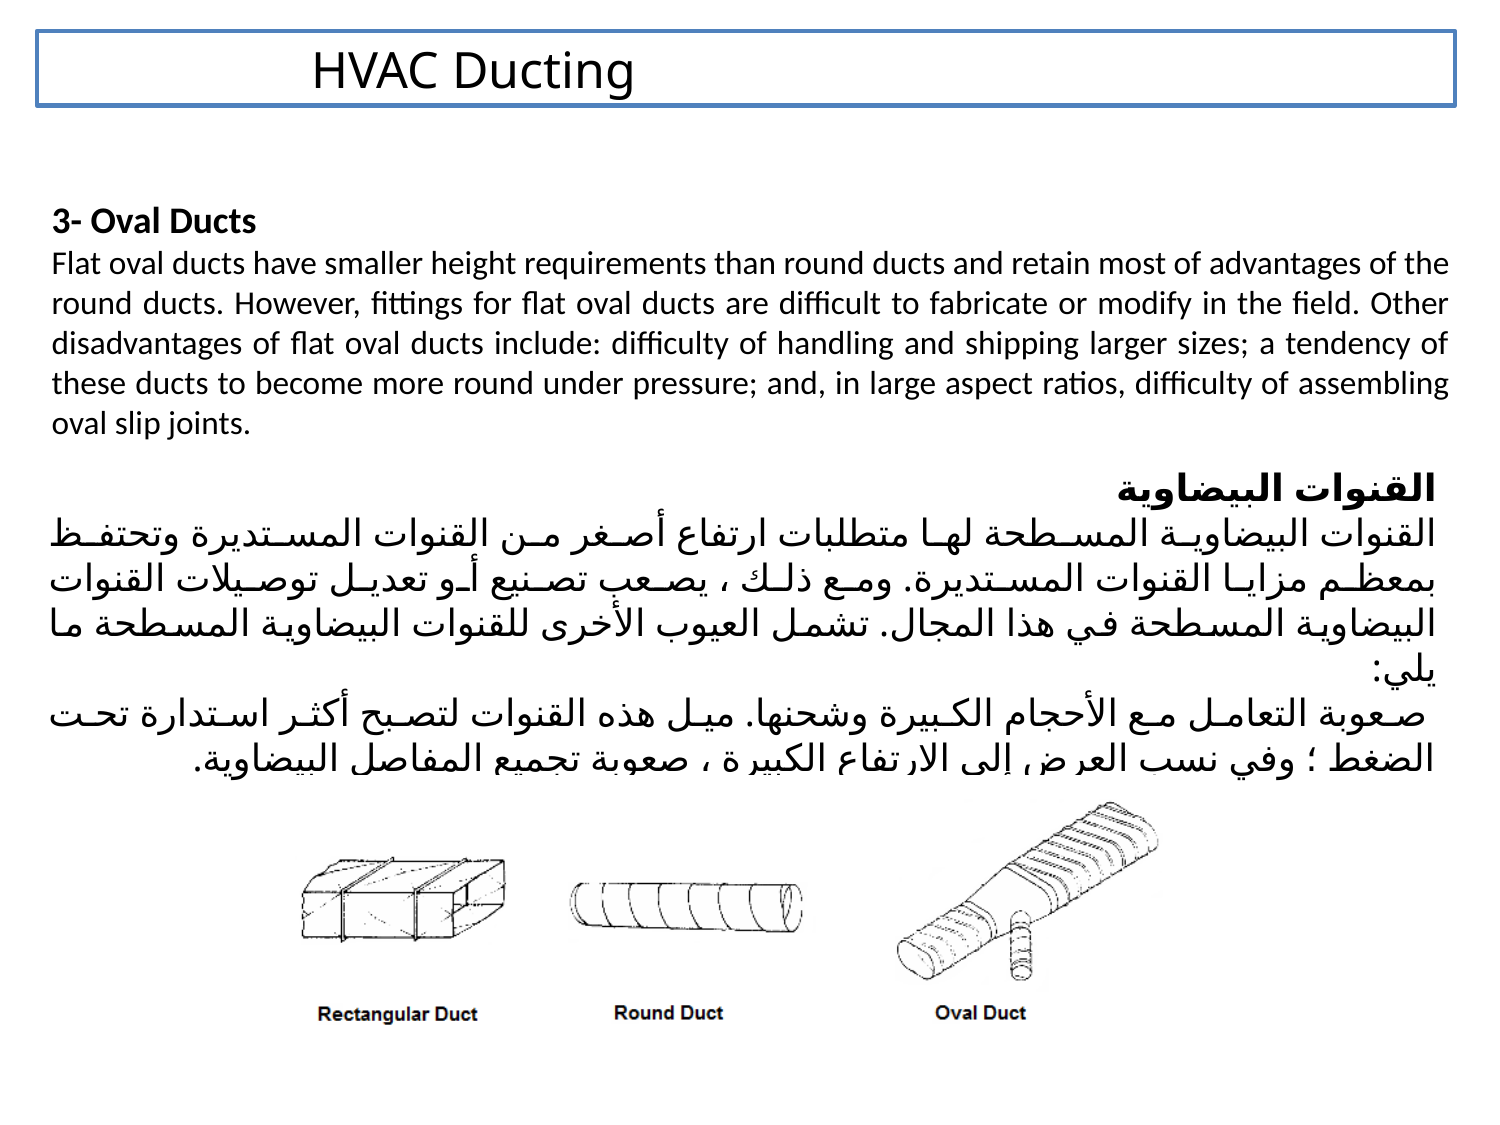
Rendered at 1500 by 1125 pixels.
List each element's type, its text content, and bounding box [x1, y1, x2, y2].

text_box HVAC Ducting [35, 29, 1457, 108]
text_box القنوات البيضاوية القنوات البيضاوية المسطحة لها متطلبات ارتفاع أصغر من القنوات المستديرة وتحتفظ بمعظم مزايا القنوات المستديرة. ومع ذلك ، يصعب تصنيع أو تعديل توصيلات القنوات البيضاوية المسطحة في هذا المجال. تشمل العيوب الأخرى للقنوات البيضاوية المسطحة ما يلي: صعوبة التعامل مع الأحجام الكبيرة وشحنها. ميل هذه القنوات لتصبح أكثر استدارة تحت الضغط ؛ وفي نسب العرض إلى الارتفاع الكبيرة ، صعوبة تجميع المفاصل البيضاوية. [33, 456, 1452, 786]
text_box 3- Oval Ducts Flat oval ducts have smaller height requirements than round ducts and retain most of advantages of the round ducts. However, fittings for flat oval ducts are difficult to fabricate or modify in the field. Other disadvantages of flat oval ducts include: difficulty of handling and shipping larger sizes; a tendency of these ducts to become more round under pressure; and, in large aspect ratios, difficulty of assembling oval slip joints. [36, 149, 1467, 536]
picture [288, 774, 1164, 1033]
